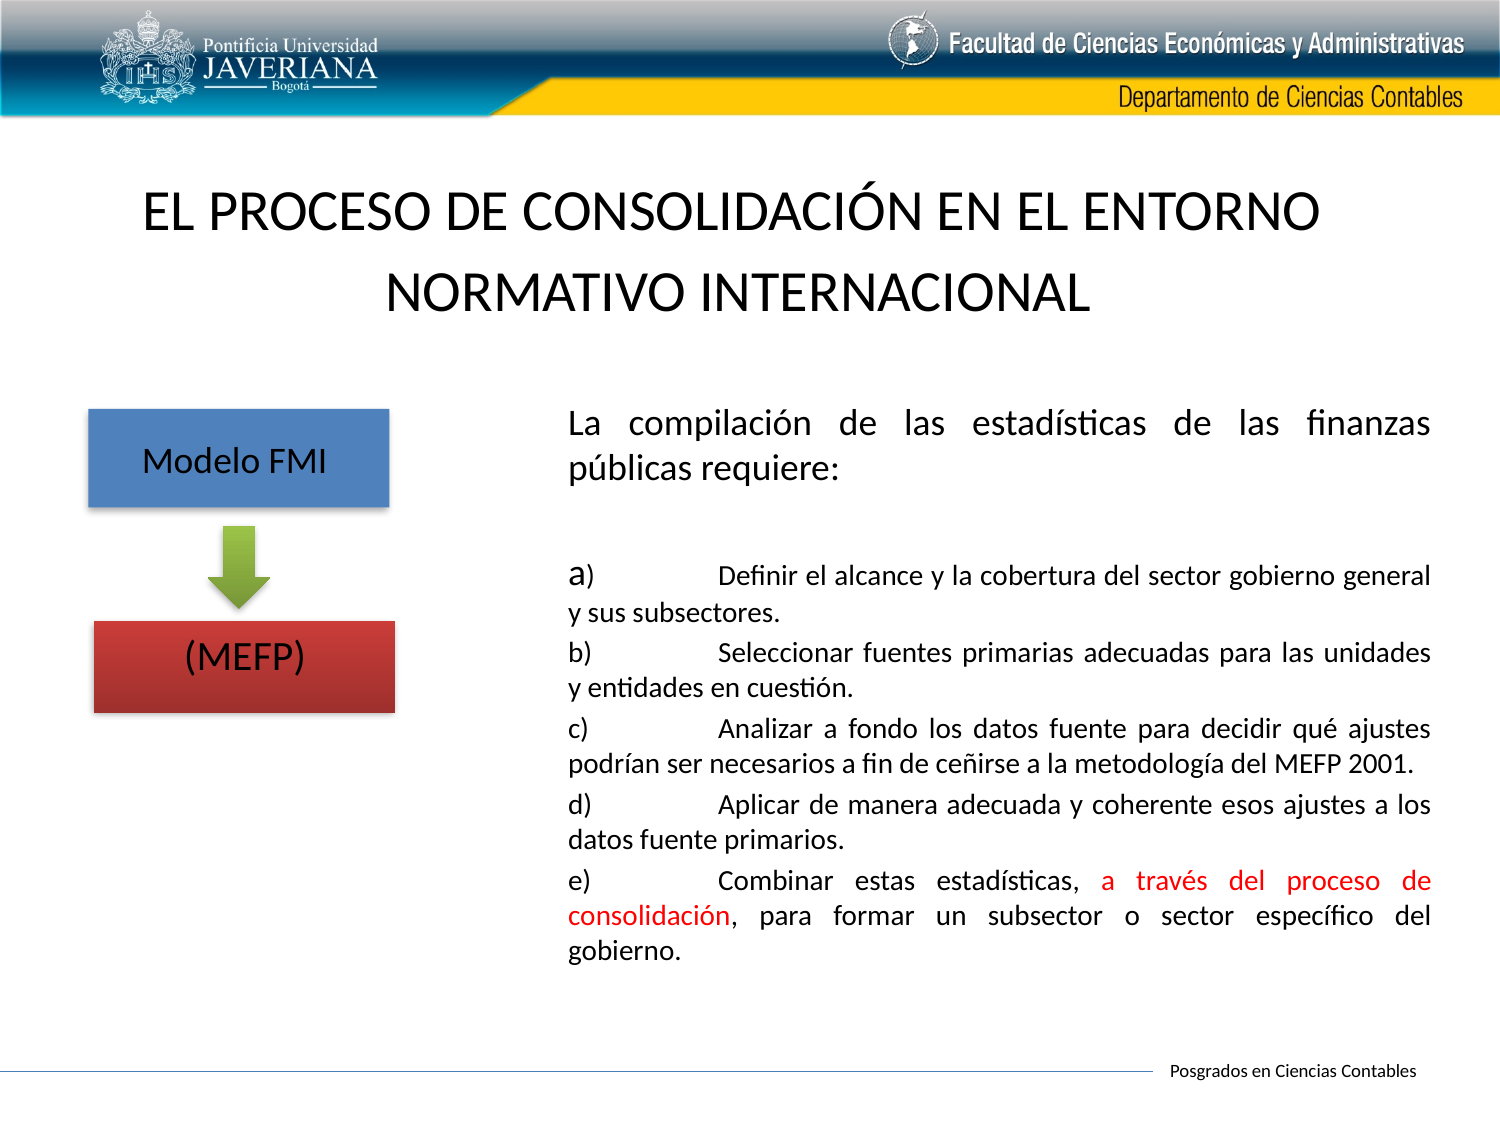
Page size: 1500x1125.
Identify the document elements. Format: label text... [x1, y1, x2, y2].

picture [0, 0, 1500, 1125]
text_box [207, 526, 271, 609]
text_box (MEFP) [94, 621, 395, 713]
list EL PROCESO DE CONSOLIDACIÓN EN EL ENTORNO NORMATIVO INTERNACIONAL [46, 164, 1430, 305]
picture [283, 84, 295, 92]
text_box La compilación de las estadísticas de las finanzas públicas requiere: a) Definir el alcance y la cobertura del sector gobierno general y sus subsectores. b) Seleccionar fuentes primarias adecuadas para las unidades y entidades en cuestión. c) Analizar a fondo los datos fuente para decidir qué ajustes podrían ser necesarios a fin de ceñirse a la metodología del MEFP 2001. d) Aplicar de manera adecuada y coherente esos ajustes a los datos fuente primarios. e) Combinar estas estadísticas, a través del proceso de consolidación, para formar un subsector o sector específico del gobierno. [478, 390, 1447, 568]
text_box Modelo FMI [86, 407, 391, 509]
